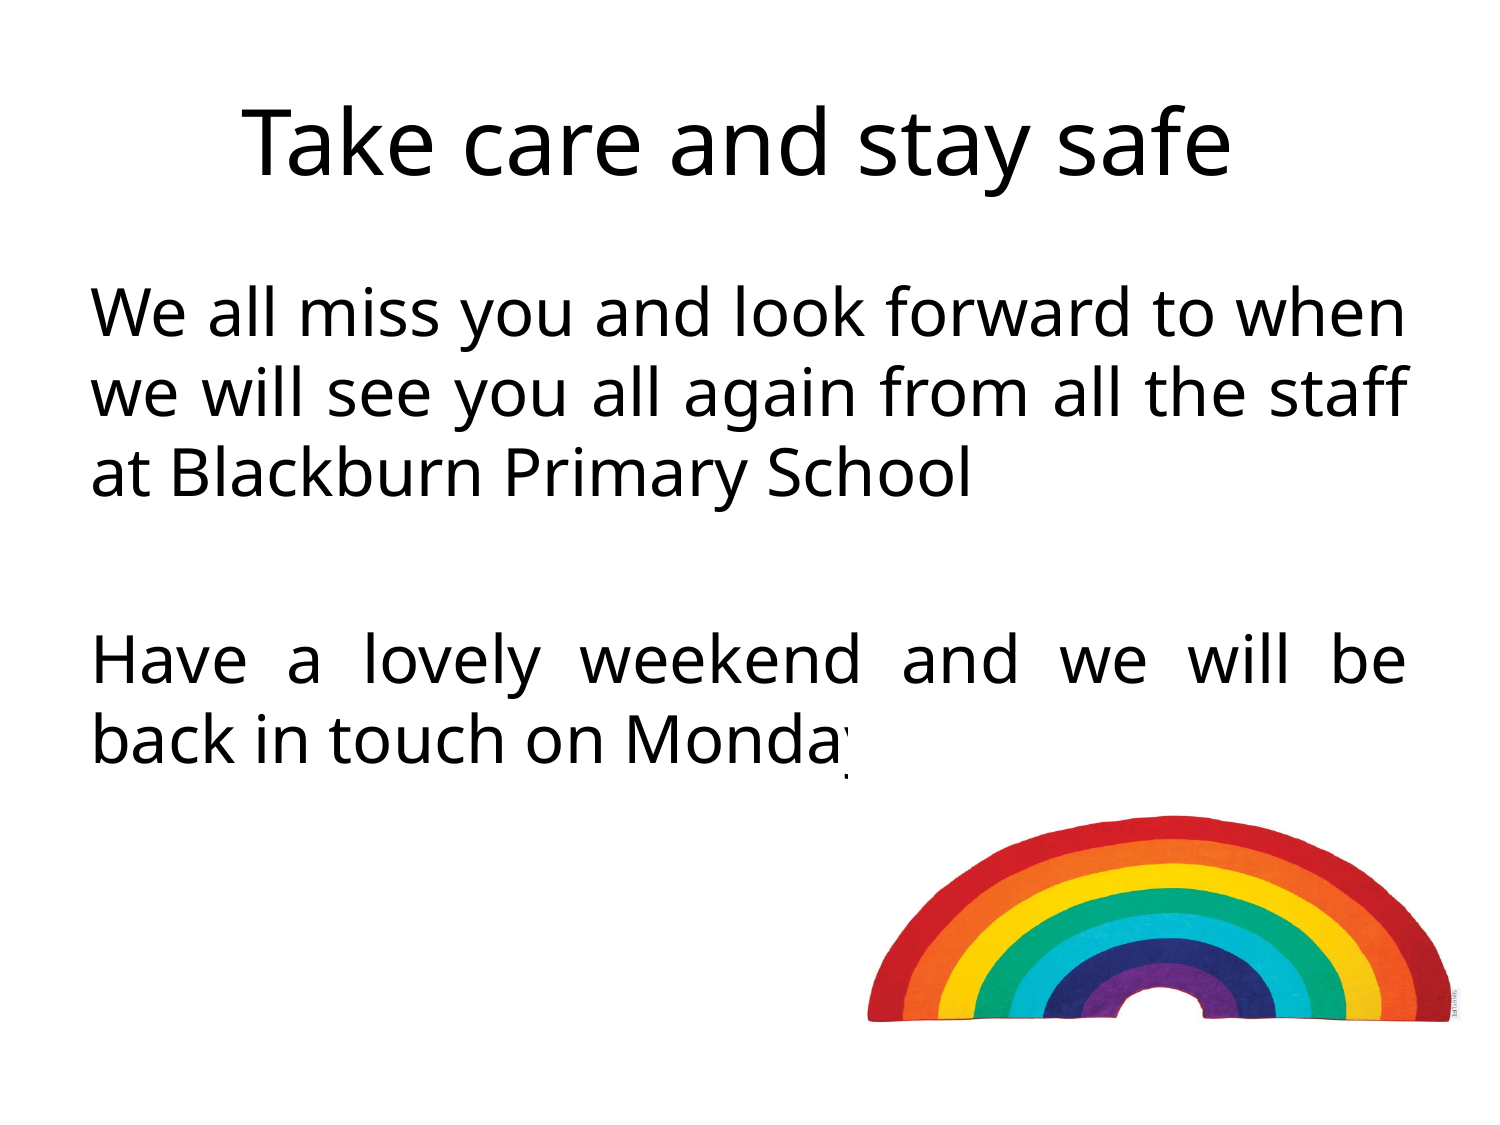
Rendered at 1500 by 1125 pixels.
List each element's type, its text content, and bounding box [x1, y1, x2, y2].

list We all miss you and look forward to when we will see you all again from all the staff at Blackburn Primary School Have a lovely weekend and we will be back in touch on Monday. [75, 262, 1425, 1005]
title Take care and stay safe [75, 45, 1425, 233]
picture [847, 718, 1472, 1125]
